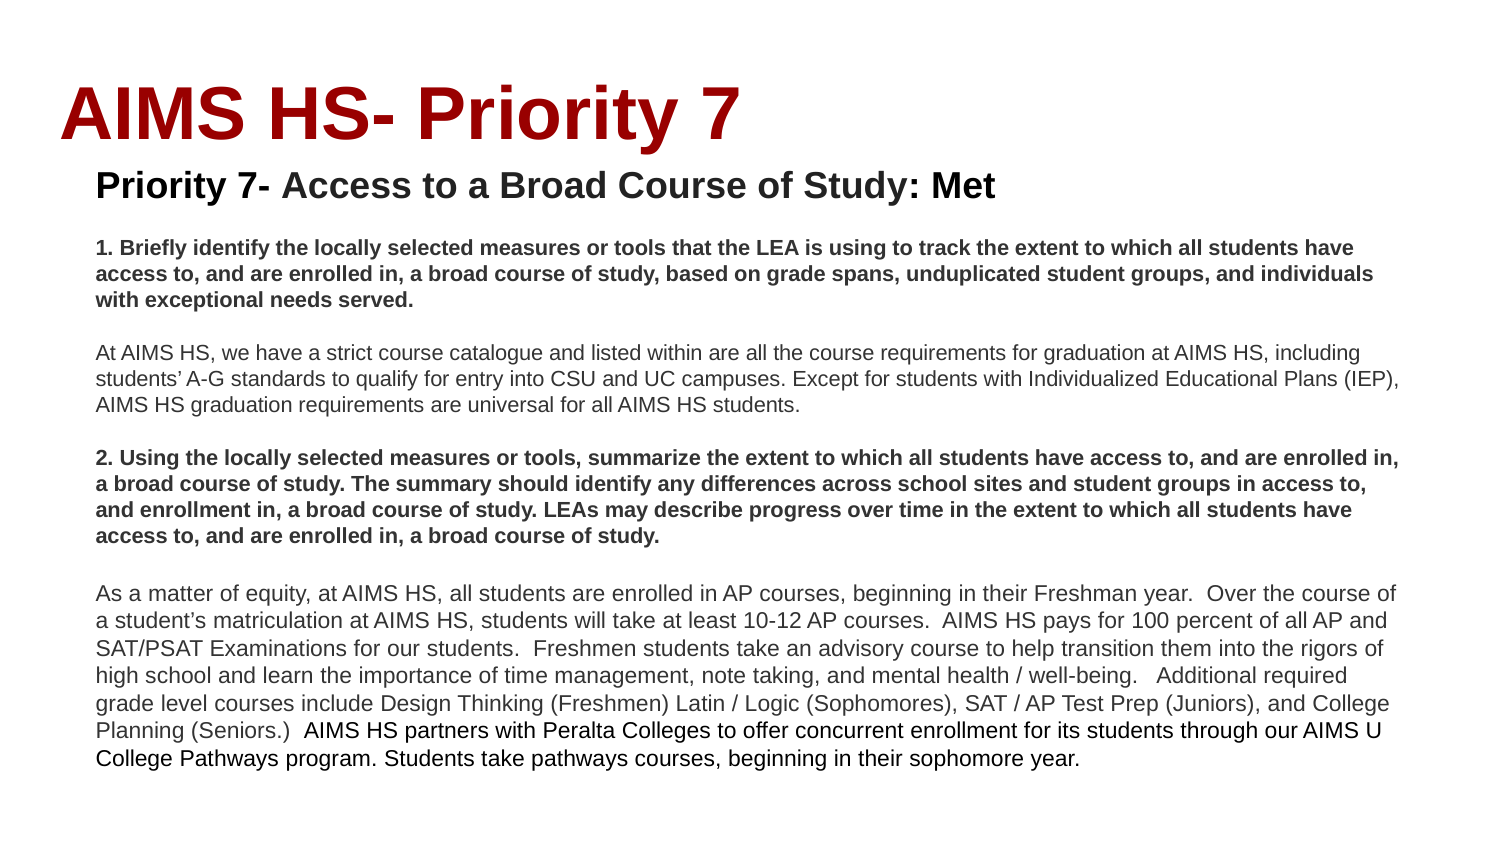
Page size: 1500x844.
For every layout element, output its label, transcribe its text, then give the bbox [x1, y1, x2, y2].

text_box Priority 7- Access to a Broad Course of Study: Met 1. Briefly identify the locally selected measures or tools that the LEA is using to track the extent to which all students have access to, and are enrolled in, a broad course of study, based on grade spans, unduplicated student groups, and individuals with exceptional needs served. At AIMS HS, we have a strict course catalogue and listed within are all the course requirements for graduation at AIMS HS, including students’ A-G standards to qualify for entry into CSU and UC campuses. Except for students with Individualized Educational Plans (IEP), AIMS HS graduation requirements are universal for all AIMS HS students. 2. Using the locally selected measures or tools, summarize the extent to which all students have access to, and are enrolled in, a broad course of study. The summary should identify any differences across school sites and student groups in access to, and enrollment in, a broad course of study. LEAs may describe progress over time in the extent to which all students have access to, and are enrolled in, a broad course of study. As a matter of equity, at AIMS HS, all students are enrolled in AP courses, beginning in their Freshman year. Over the course of a student’s matriculation at AIMS HS, students will take at least 10-12 AP courses. AIMS HS pays for 100 percent of all AP and SAT/PSAT Examinations for our students. Freshmen students take an advisory course to help transition them into the rigors of high school and learn the importance of time management, note taking, and mental health / well-being. Additional required grade level courses include Design Thinking (Freshmen) Latin / Logic (Sophomores), SAT / AP Test Prep (Juniors), and College Planning (Seniors.) AIMS HS partners with Peralta Colleges to offer concurrent enrollment for its students through our AIMS U College Pathways program. Students take pathways courses, beginning in their sophomore year. [80, 146, 1420, 844]
title AIMS HS- Priority 7 [44, 49, 1442, 136]
